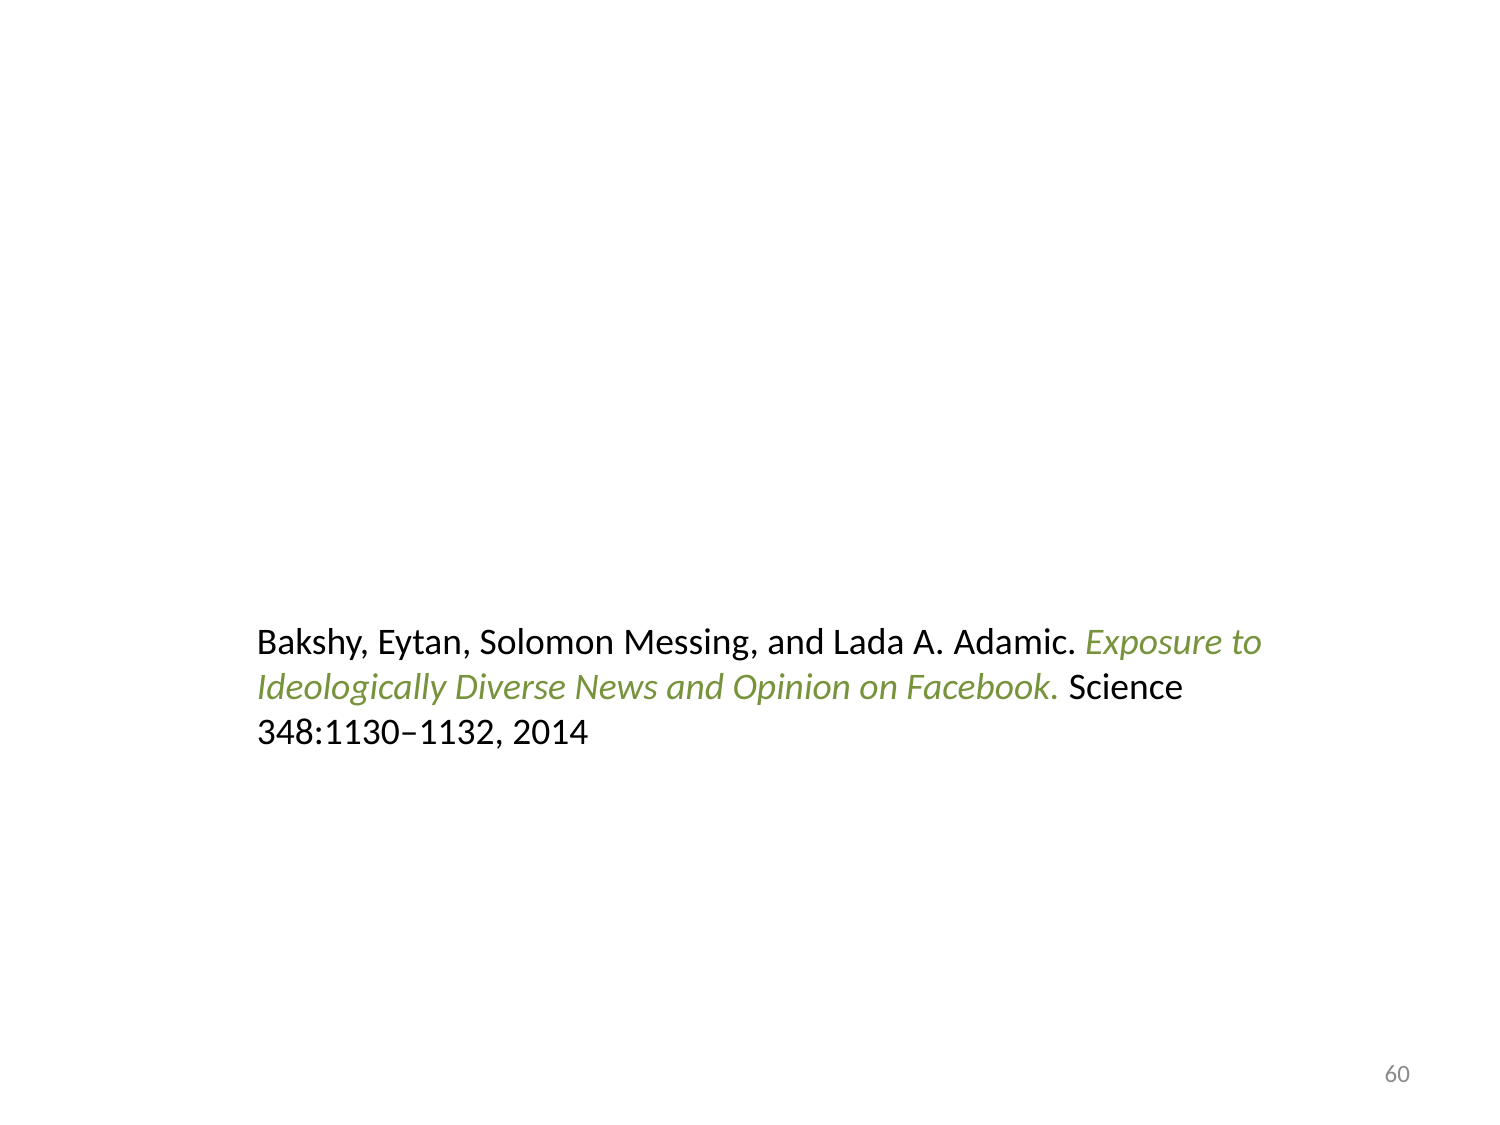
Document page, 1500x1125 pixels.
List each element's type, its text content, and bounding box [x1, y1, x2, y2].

slide_number 60 [1074, 1042, 1425, 1103]
text_box Bakshy, Eytan, Solomon Messing, and Lada A. Adamic. Exposure to Ideologically Diverse News and Opinion on Facebook. Science 348:1130–1132, 2014 [242, 609, 1341, 760]
